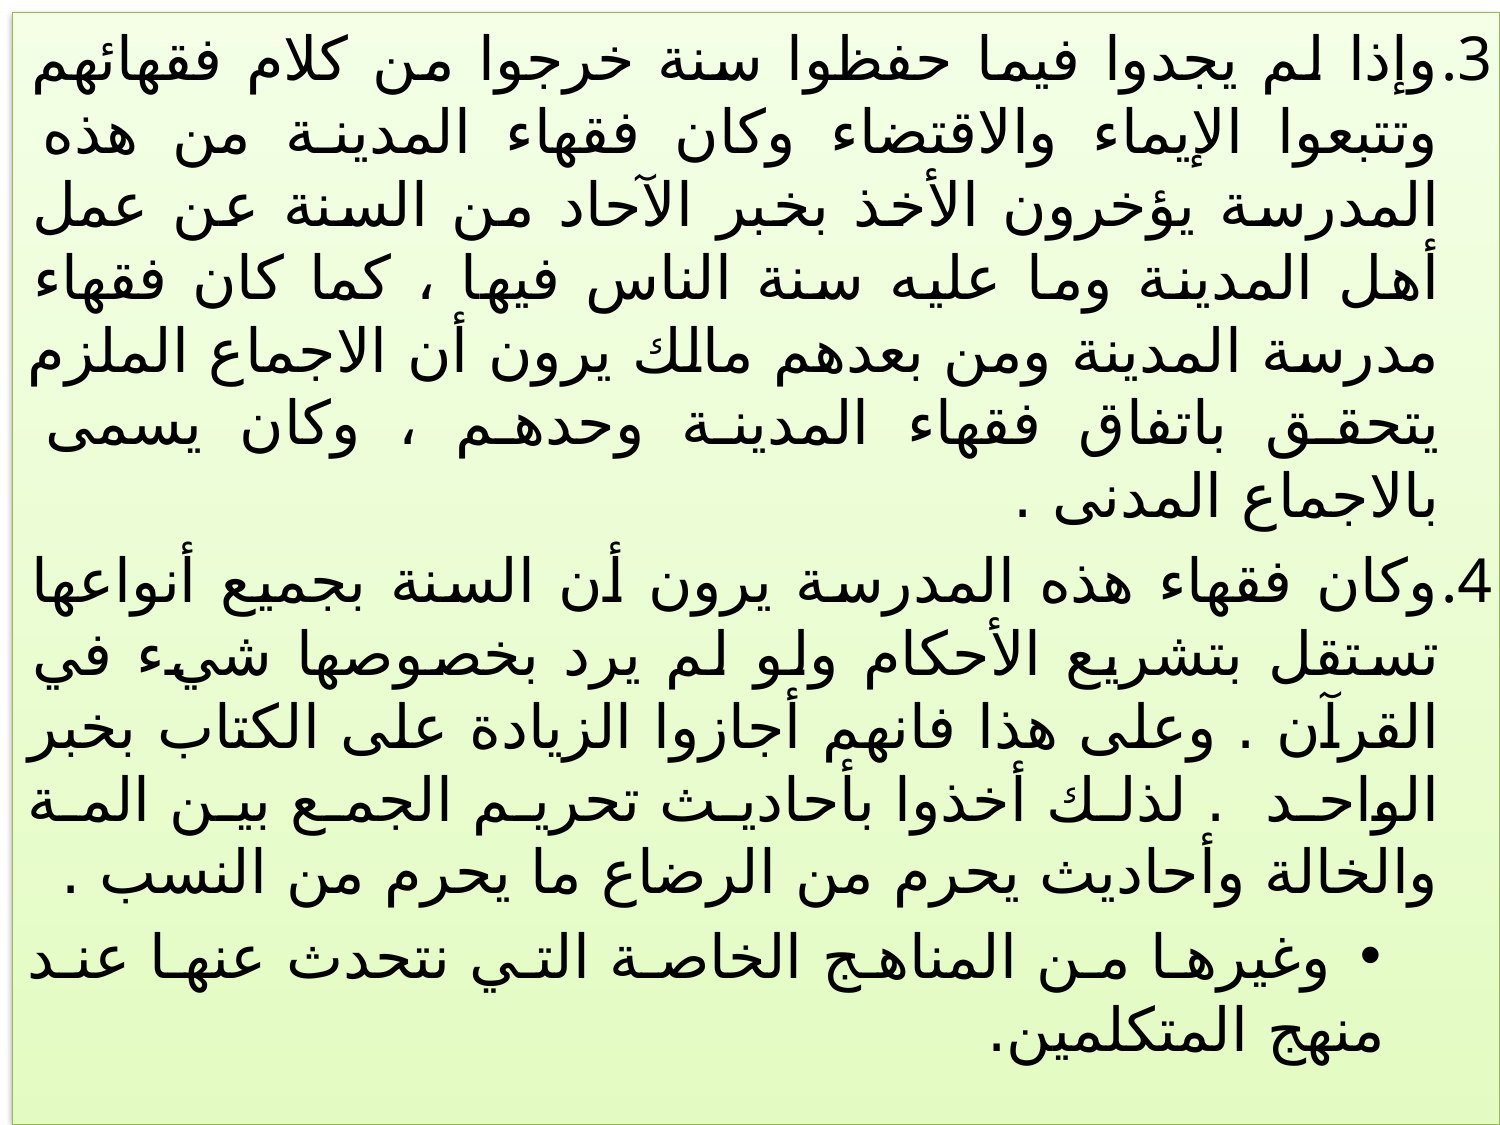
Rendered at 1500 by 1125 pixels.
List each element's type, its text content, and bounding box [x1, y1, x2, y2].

list وإذا لم يجدوا فيما حفظوا سنة خرجوا من كلام فقهائهم وتتبعوا الإيماء والاقتضاء وكان فقهاء المدينة من هذه المدرسة يؤخرون الأخذ بخبر الآحاد من السنة عن عمل أهل المدينة وما عليه سنة الناس فيها ، كما كان فقهاء مدرسة المدينة ومن بعدهم مالك يرون أن الاجماع الملزم يتحقق باتفاق فقهاء المدينة وحدهم ، وكان يسمى بالاجماع المدنى . وكان فقهاء هذه المدرسة يرون أن السنة بجميع أنواعها تستقل بتشريع الأحكام ولو لم يرد بخصوصها شيء في القرآن . وعلى هذا فانهم أجازوا الزيادة على الكتاب بخبر الواحد . لذلك أخذوا بأحاديث تحريم الجمع بين المة والخالة وأحاديث يحرم من الرضاع ما يحرم من النسب . وغيرها من المناهج الخاصة التي نتحدث عنها عند منهج المتكلمين. [12, 12, 1500, 1125]
